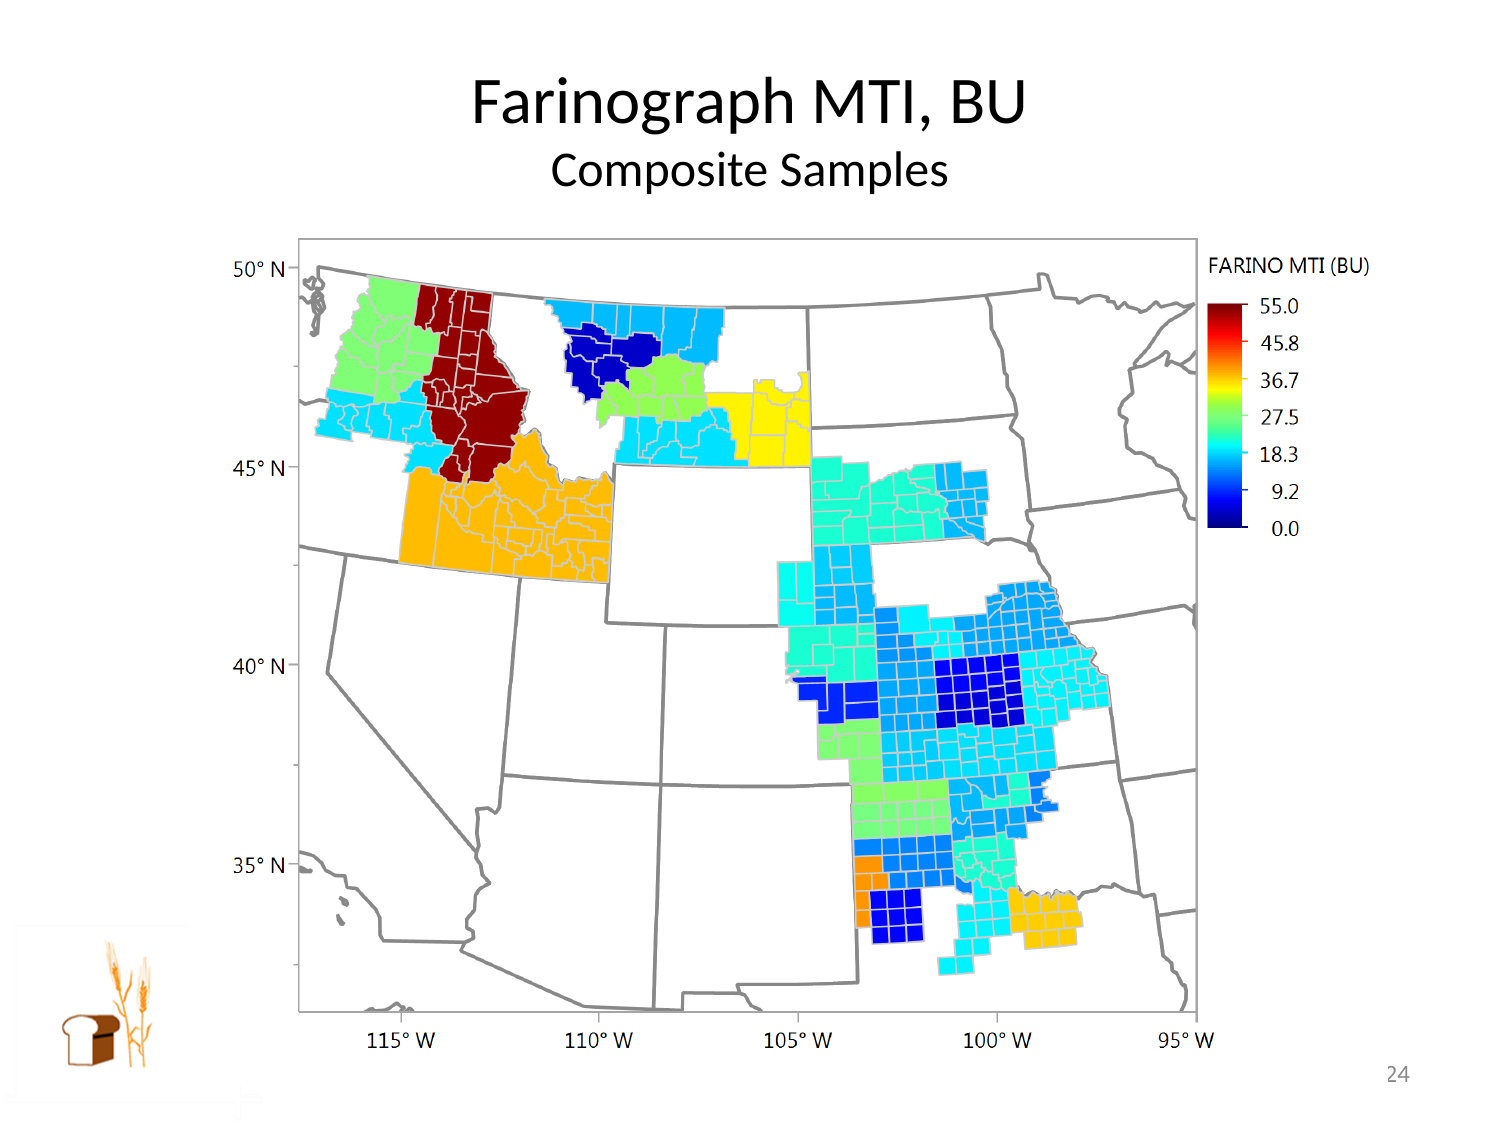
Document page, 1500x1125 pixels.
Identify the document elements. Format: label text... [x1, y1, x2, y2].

slide_number 24 [1074, 1042, 1425, 1103]
picture [190, 197, 1389, 1083]
title Farinograph MTI, BU Composite Samples [75, 33, 1425, 221]
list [0, 917, 268, 1125]
